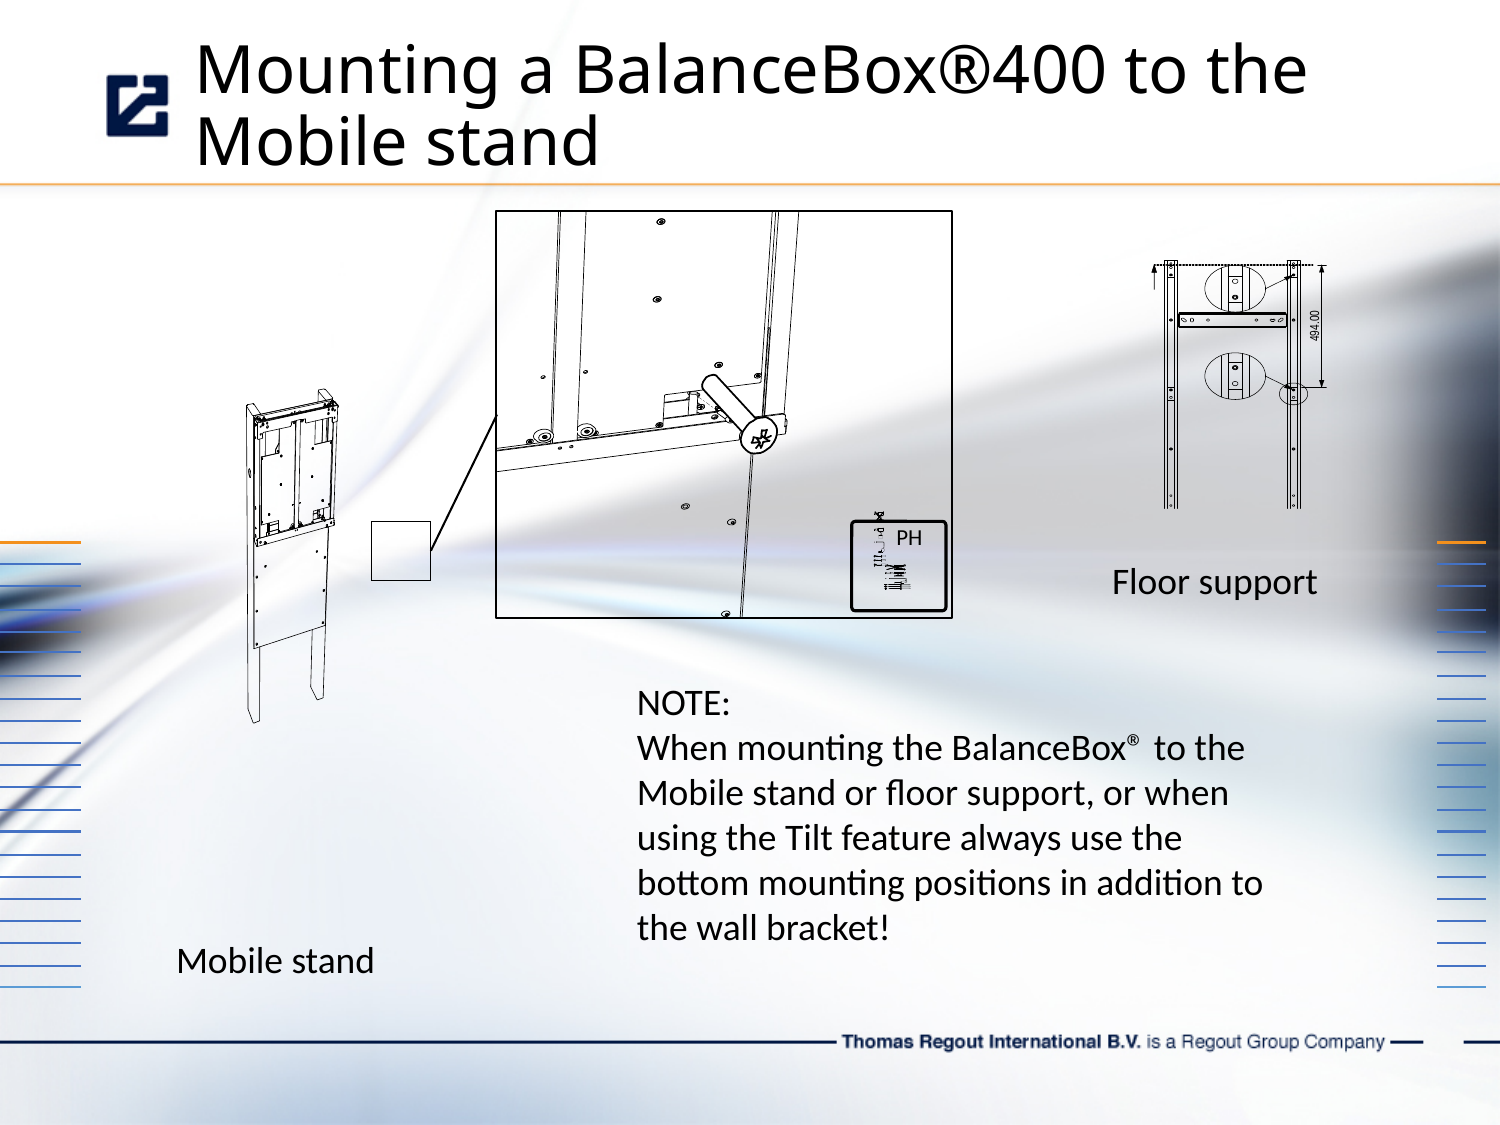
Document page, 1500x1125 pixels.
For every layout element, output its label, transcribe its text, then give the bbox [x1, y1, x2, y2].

picture [0, 0, 1500, 1125]
text_box NOTE: When mounting the BalanceBox® to the Mobile stand or floor support, or when using the Tilt feature always use the bottom mounting positions in addition to the wall bracket! [621, 670, 1317, 939]
text_box Mounting a BalanceBox®400 to the Mobile stand [179, 30, 1402, 185]
text_box Floor support [1097, 573, 1353, 631]
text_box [496, 212, 951, 617]
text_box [430, 414, 496, 551]
text_box Mobile stand [161, 939, 417, 1009]
